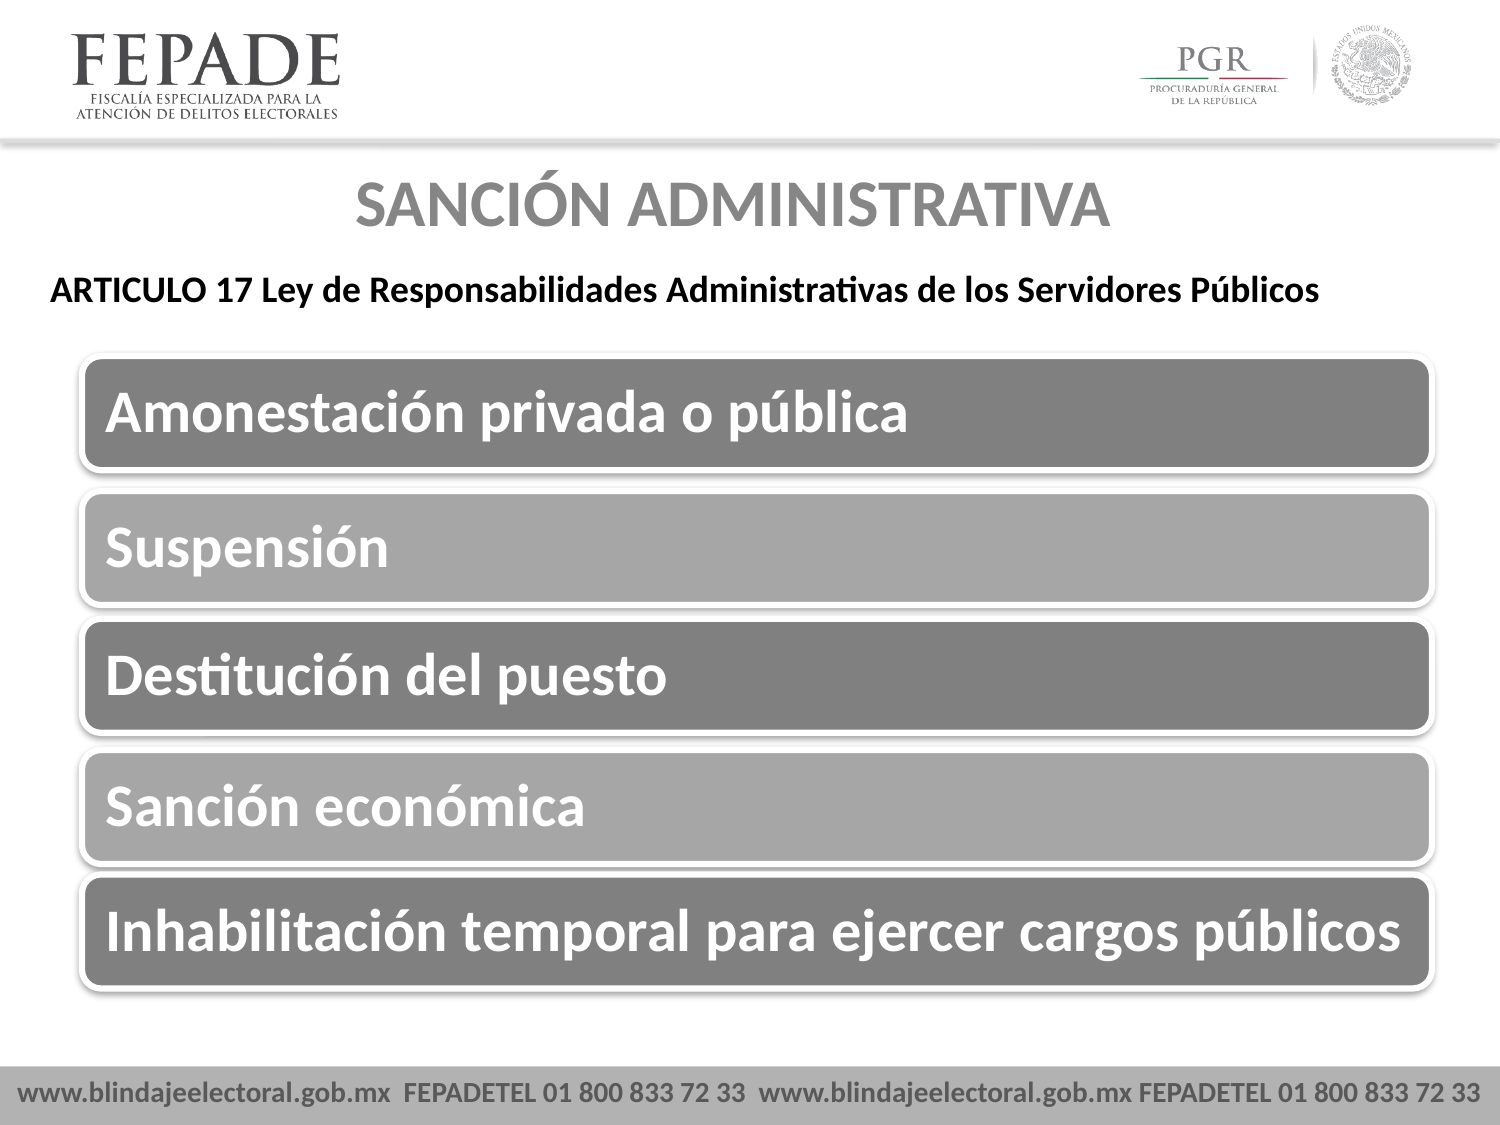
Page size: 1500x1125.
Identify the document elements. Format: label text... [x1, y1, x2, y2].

picture [70, 32, 340, 122]
picture [1136, 23, 1418, 107]
text_box ARTICULO 17 Ley de Responsabilidades Administrativas de los Servidores Públicos [35, 257, 1500, 363]
title SANCIÓN ADMINISTRATIVA [58, 152, 1409, 257]
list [81, 304, 1433, 1048]
